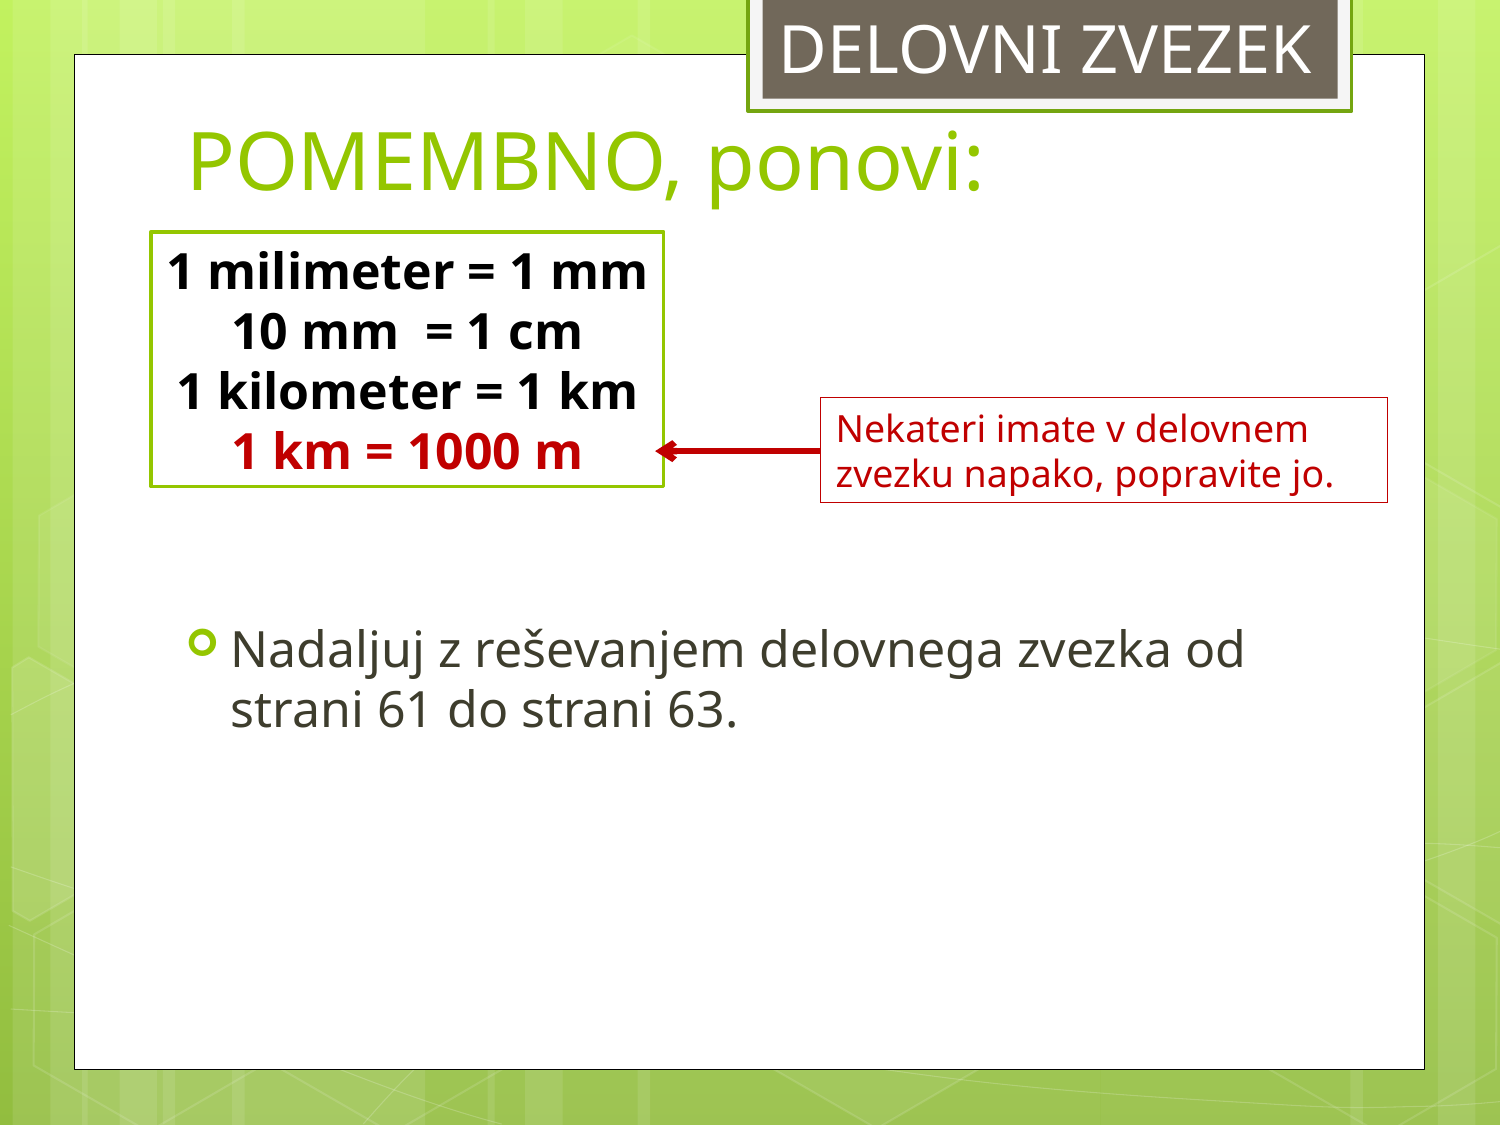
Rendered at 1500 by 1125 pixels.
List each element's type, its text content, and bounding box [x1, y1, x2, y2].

table_cell 0 [12, 88, 50, 93]
list Nadaljuj z reševanjem delovnega zvezka od strani 61 do strani 63. [159, 609, 1272, 823]
text_box DELOVNI ZVEZEK [761, 0, 1329, 95]
table_cell 0 [1425, 88, 1437, 93]
table_header mm [1437, 520, 1476, 527]
text_box Nekateri imate v delovnem zvezku napako, popravite jo. [820, 397, 1388, 503]
text_box 1 milimeter = 1 mm 10 mm = 1 cm 1 kilometer = 1 km 1 km = 1000 m [149, 230, 665, 488]
table_cell 0 [1476, 88, 1500, 93]
title POMEMBNO, ponovi: [171, 101, 1324, 215]
table_cell 1 [0, 299, 11, 306]
table_header mm [50, 520, 74, 527]
